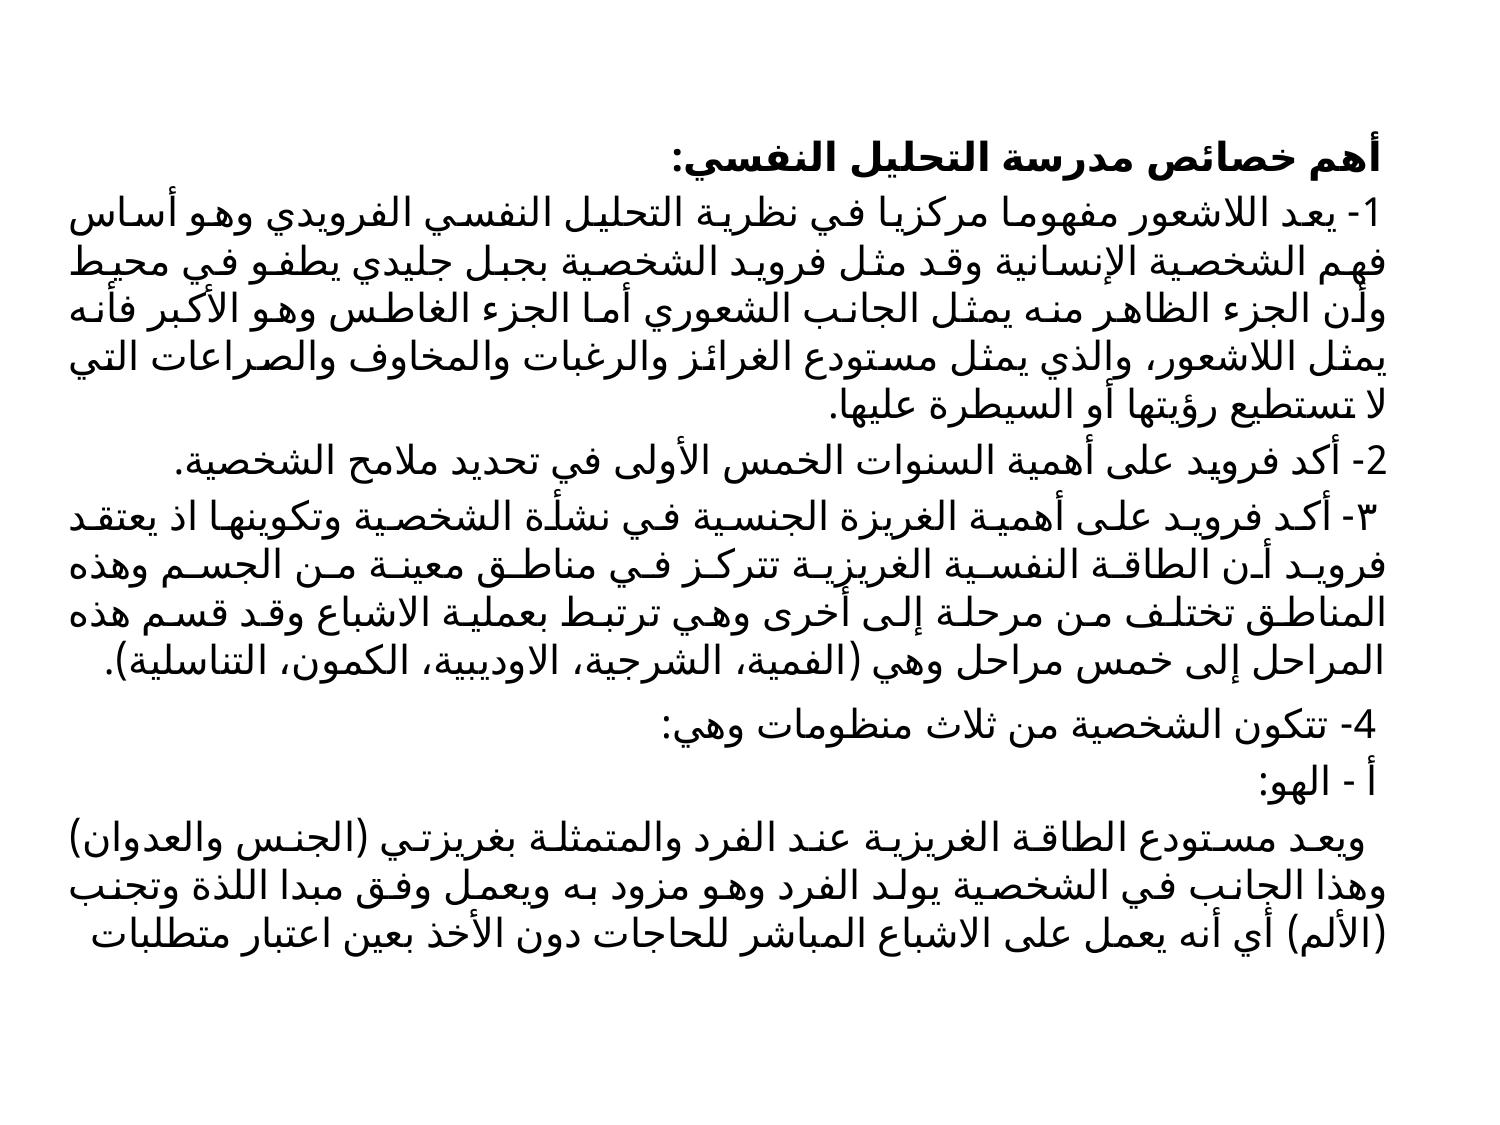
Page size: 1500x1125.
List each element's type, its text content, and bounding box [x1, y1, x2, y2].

list أهم خصائص مدرسة التحليل النفسي: 1- يعد اللاشعور مفهوما مركزيا في نظرية التحليل النفسي الفرويدي وهو أساس فهم الشخصية الإنسانية وقد مثل فرويد الشخصية بجبل جليدي يطفو في محيط وأن الجزء الظاهر منه يمثل الجانب الشعوري أما الجزء الغاطس وهو الأكبر فأنه يمثل اللاشعور، والذي يمثل مستودع الغرائز والرغبات والمخاوف والصراعات التي لا تستطيع رؤيتها أو السيطرة عليها. 2- أكد فرويد على أهمية السنوات الخمس الأولى في تحديد ملامح الشخصية. ٣- أكد فرويد على أهمية الغريزة الجنسية في نشأة الشخصية وتكوينها اذ يعتقد فرويد أن الطاقة النفسية الغريزية تتركز في مناطق معينة من الجسم وهذه المناطق تختلف من مرحلة إلى أخرى وهي ترتبط بعملية الاشباع وقد قسم هذه المراحل إلى خمس مراحل وهي (الفمية، الشرجية، الاوديبية، الكمون، التناسلية). 4- تتكون الشخصية من ثلاث منظومات وهي: أ - الهو: ويعد مستودع الطاقة الغريزية عند الفرد والمتمثلة بغريزتي (الجنس والعدوان) وهذا الجانب في الشخصية يولد الفرد وهو مزود به ويعمل وفق مبدا اللذة وتجنب (الألم) أي أنه يعمل على الاشباع المباشر للحاجات دون الأخذ بعين اعتبار متطلبات [53, 90, 1404, 1035]
